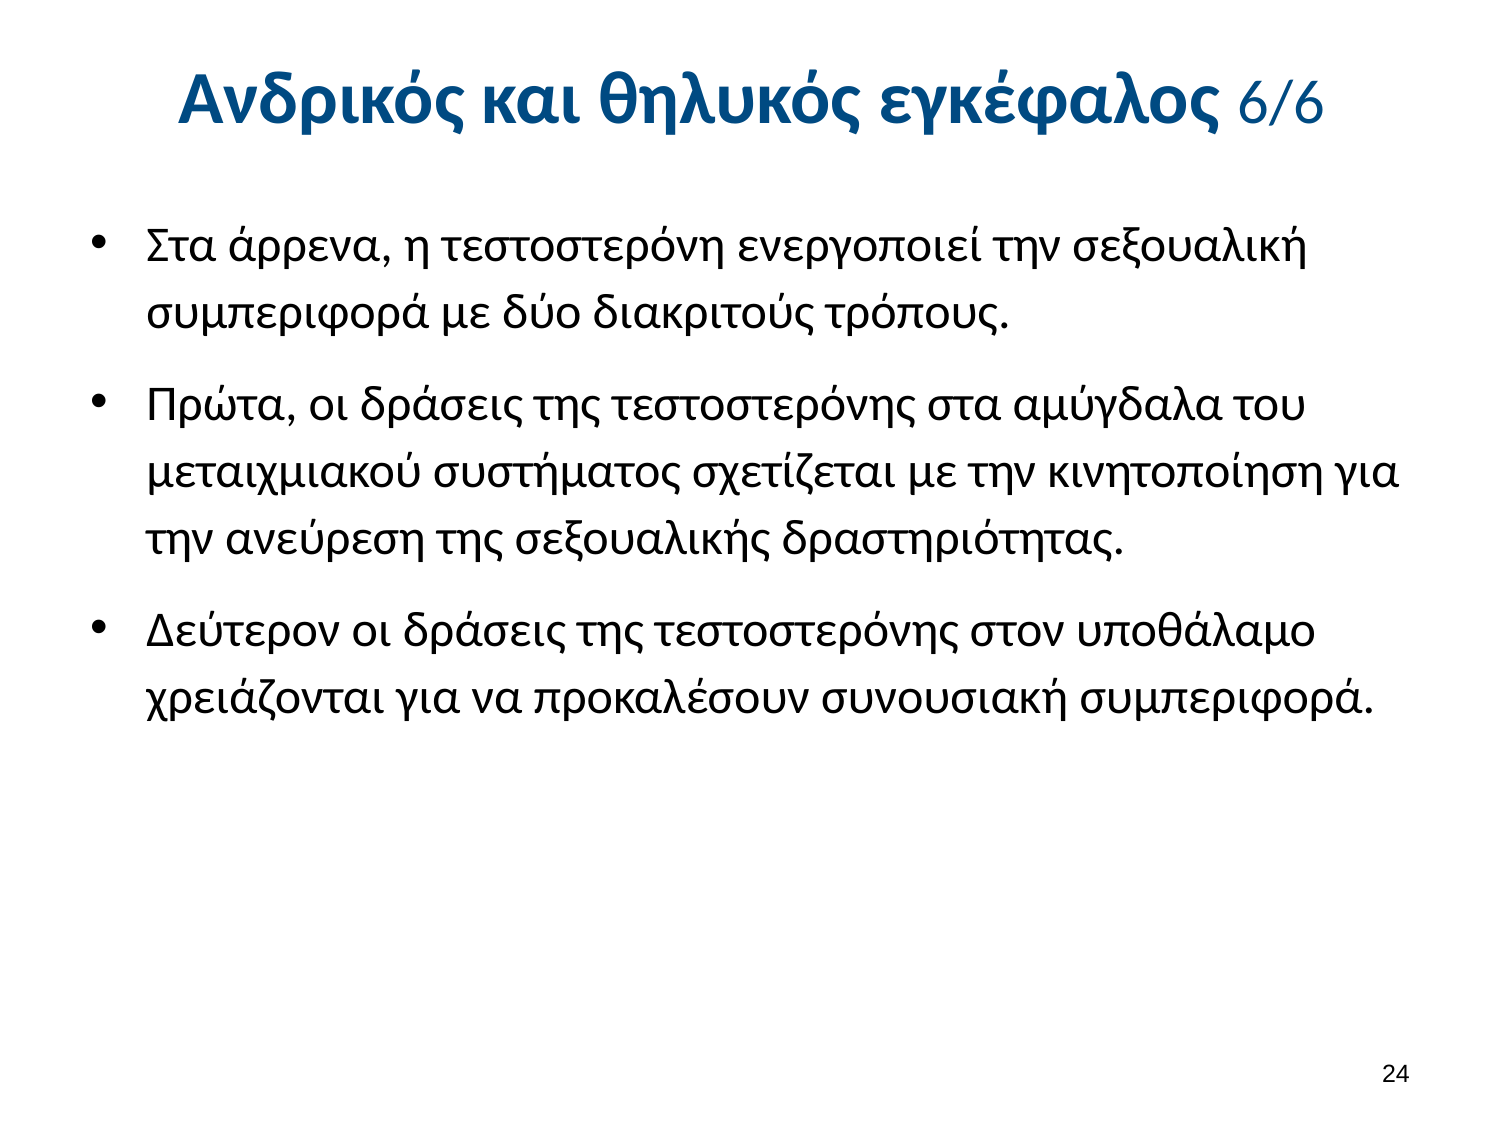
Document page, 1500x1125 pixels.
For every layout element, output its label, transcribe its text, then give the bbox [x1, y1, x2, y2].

list Στα άρρενα, η τεστοστερόνη ενεργοποιεί την σεξουαλική συμπεριφορά με δύο διακριτούς τρόπους. Πρώτα, οι δράσεις της τεστοστερόνης στα αμύγδαλα του μεταιχμιακού συστήματος σχετίζεται με την κινητοποίηση για την ανεύρεση της σεξουαλικής δραστηριότητας. Δεύτερον οι δράσεις της τεστοστερόνης στον υποθάλαμο χρειάζονται για να προκαλέσουν συνουσιακή συμπεριφορά. [75, 196, 1425, 1024]
slide_number 23 [1074, 1042, 1425, 1103]
title Ανδρικός και θηλυκός εγκέφαλος 6/6 [76, 19, 1427, 169]
